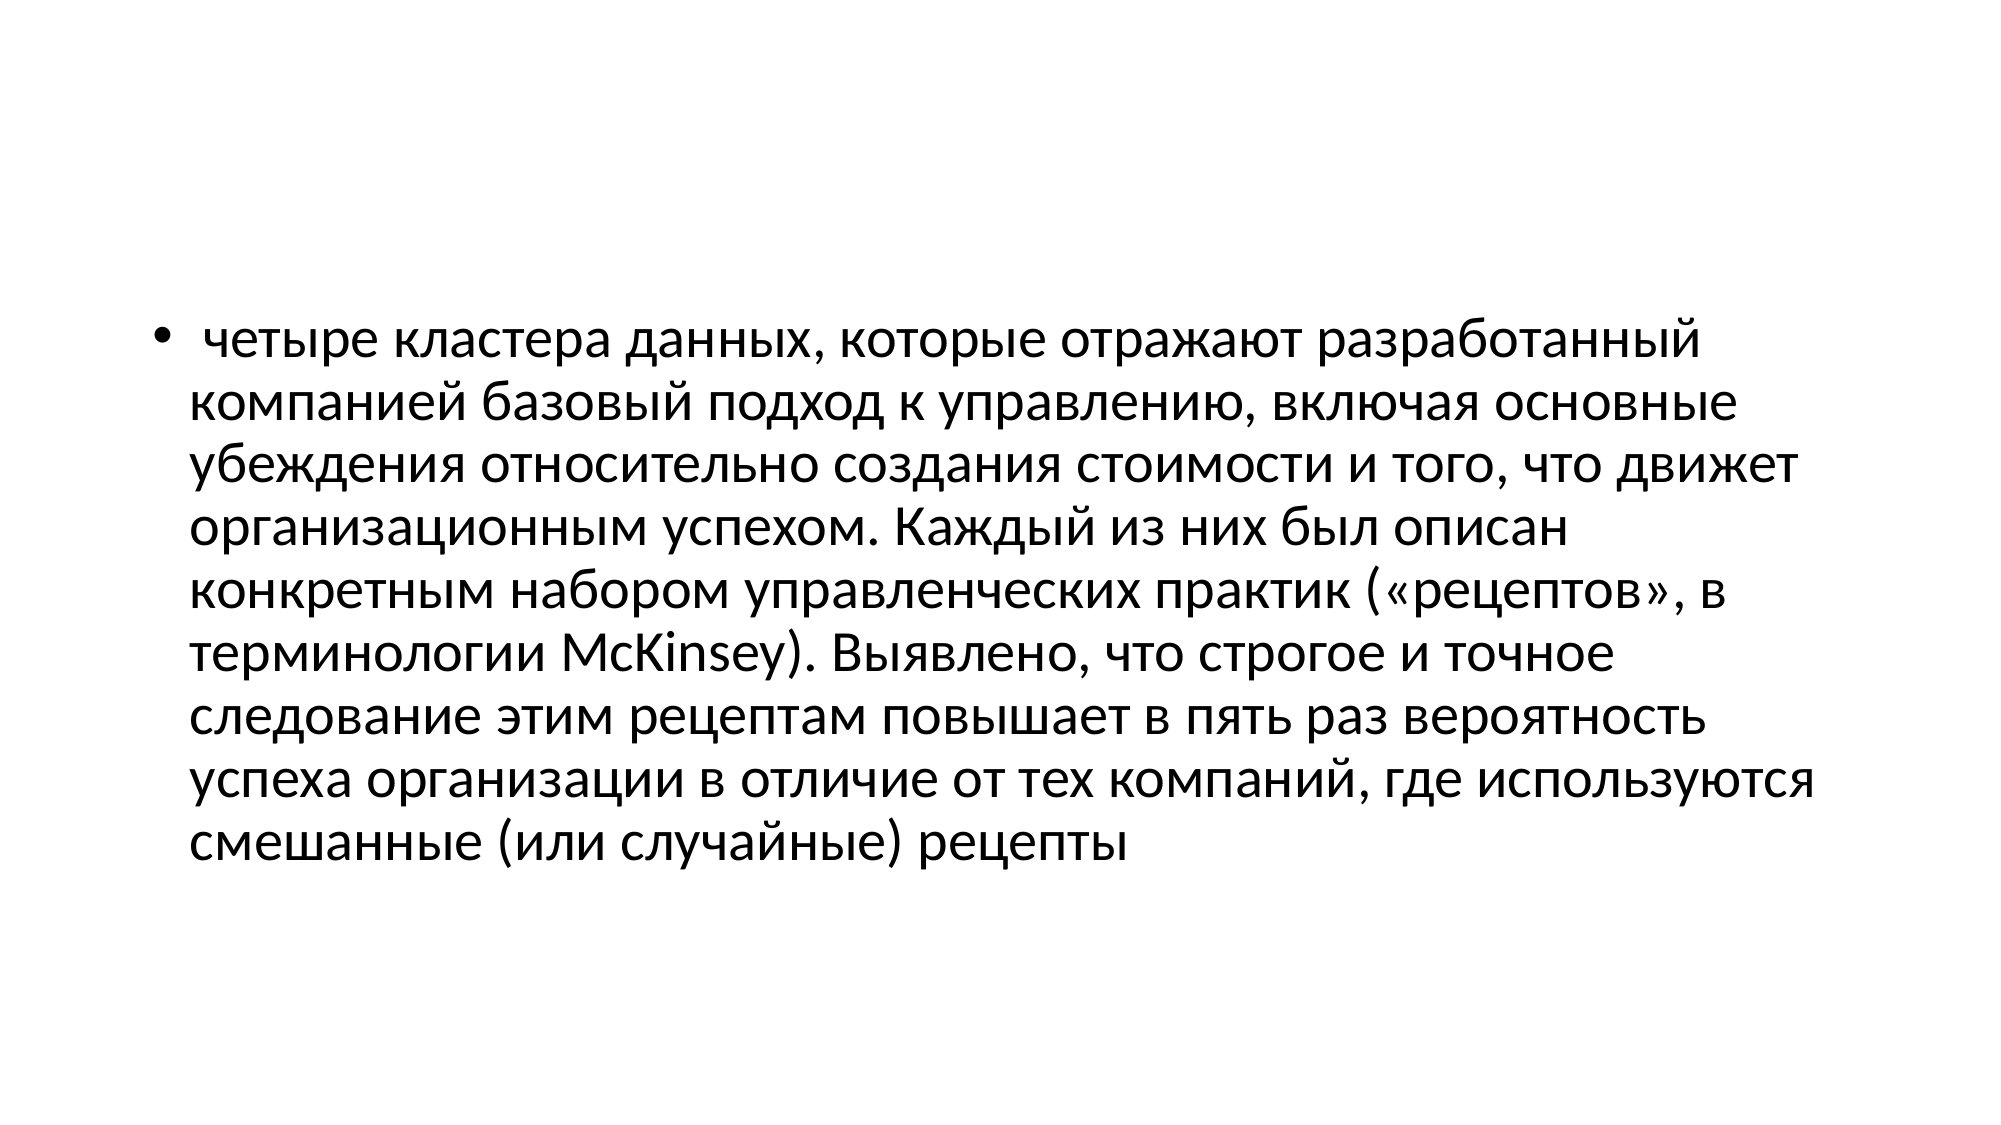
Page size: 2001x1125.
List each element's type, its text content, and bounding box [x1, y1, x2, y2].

list четыре кластера данных, которые отражают разработанный компанией базовый подход к управлению, включая основные убеждения относительно создания стоимости и того, что движет организационным успехом. Каждый из них был описан конкретным набором управленческих практик («рецептов», в терминологии McKinsey). Выявлено, что строгое и точное следование этим рецептам повышает в пять раз вероятность успеха организации в отличие от тех компаний, где используются смешанные (или случайные) рецепты [137, 299, 1863, 1014]
